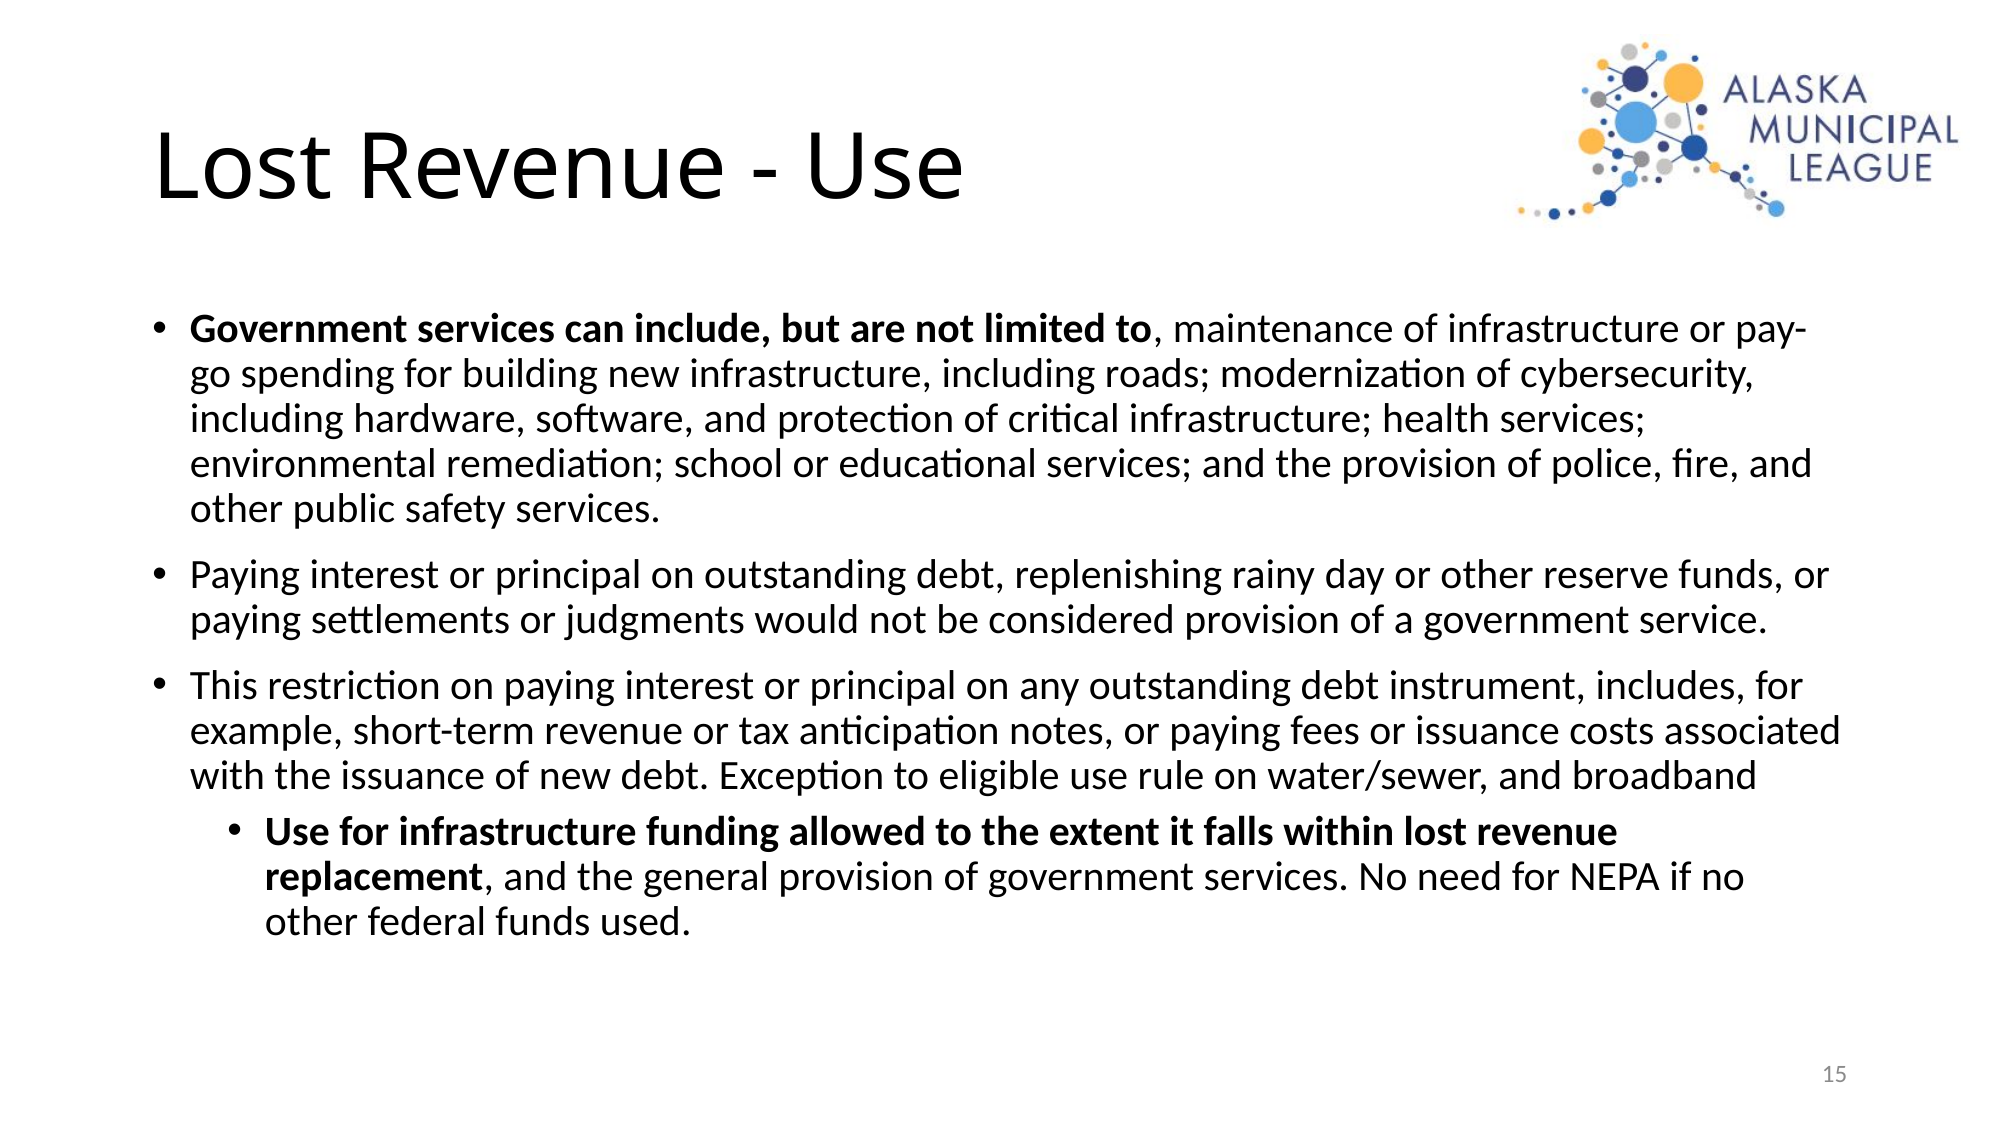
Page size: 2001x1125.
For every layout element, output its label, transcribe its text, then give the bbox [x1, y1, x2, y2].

title Lost Revenue - Use [137, 59, 1863, 278]
picture [1485, 34, 1970, 234]
list Government services can include, but are not limited to, maintenance of infrastructure or pay-go spending for building new infrastructure, including roads; modernization of cybersecurity, including hardware, software, and protection of critical infrastructure; health services; environmental remediation; school or educational services; and the provision of police, fire, and other public safety services. Paying interest or principal on outstanding debt, replenishing rainy day or other reserve funds, or paying settlements or judgments would not be considered provision of a government service. This restriction on paying interest or principal on any outstanding debt instrument, includes, for example, short-term revenue or tax anticipation notes, or paying fees or issuance costs associated with the issuance of new debt. Exception to eligible use rule on water/sewer, and broadband Use for infrastructure funding allowed to the extent it falls within lost revenue replacement, and the general provision of government services. No need for NEPA if no other federal funds used. [137, 299, 1863, 1014]
slide_number 15 [1412, 1042, 1863, 1103]
